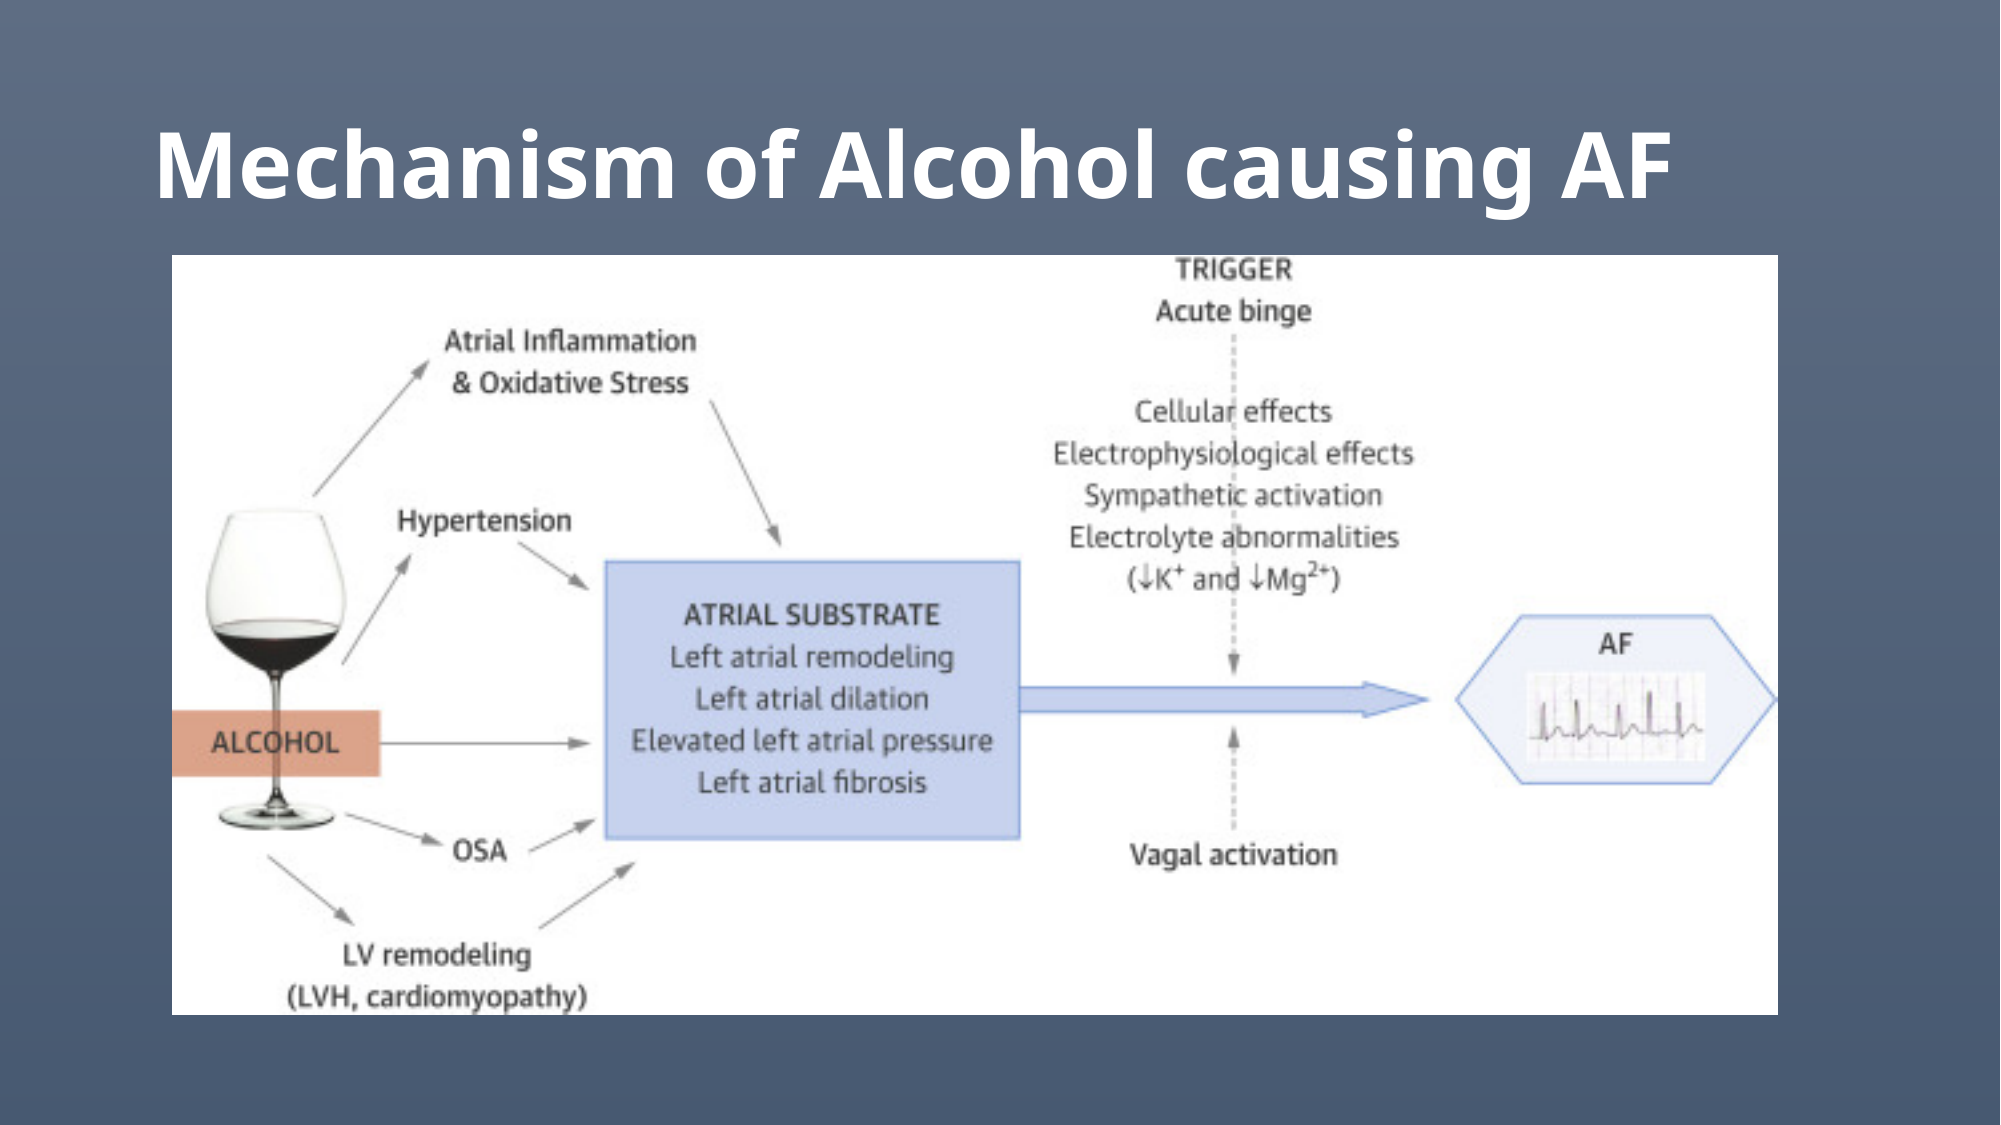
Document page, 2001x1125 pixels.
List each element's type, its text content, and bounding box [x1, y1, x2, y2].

title Mechanism of Alcohol causing AF [137, 59, 1863, 278]
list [172, 255, 1778, 1015]
